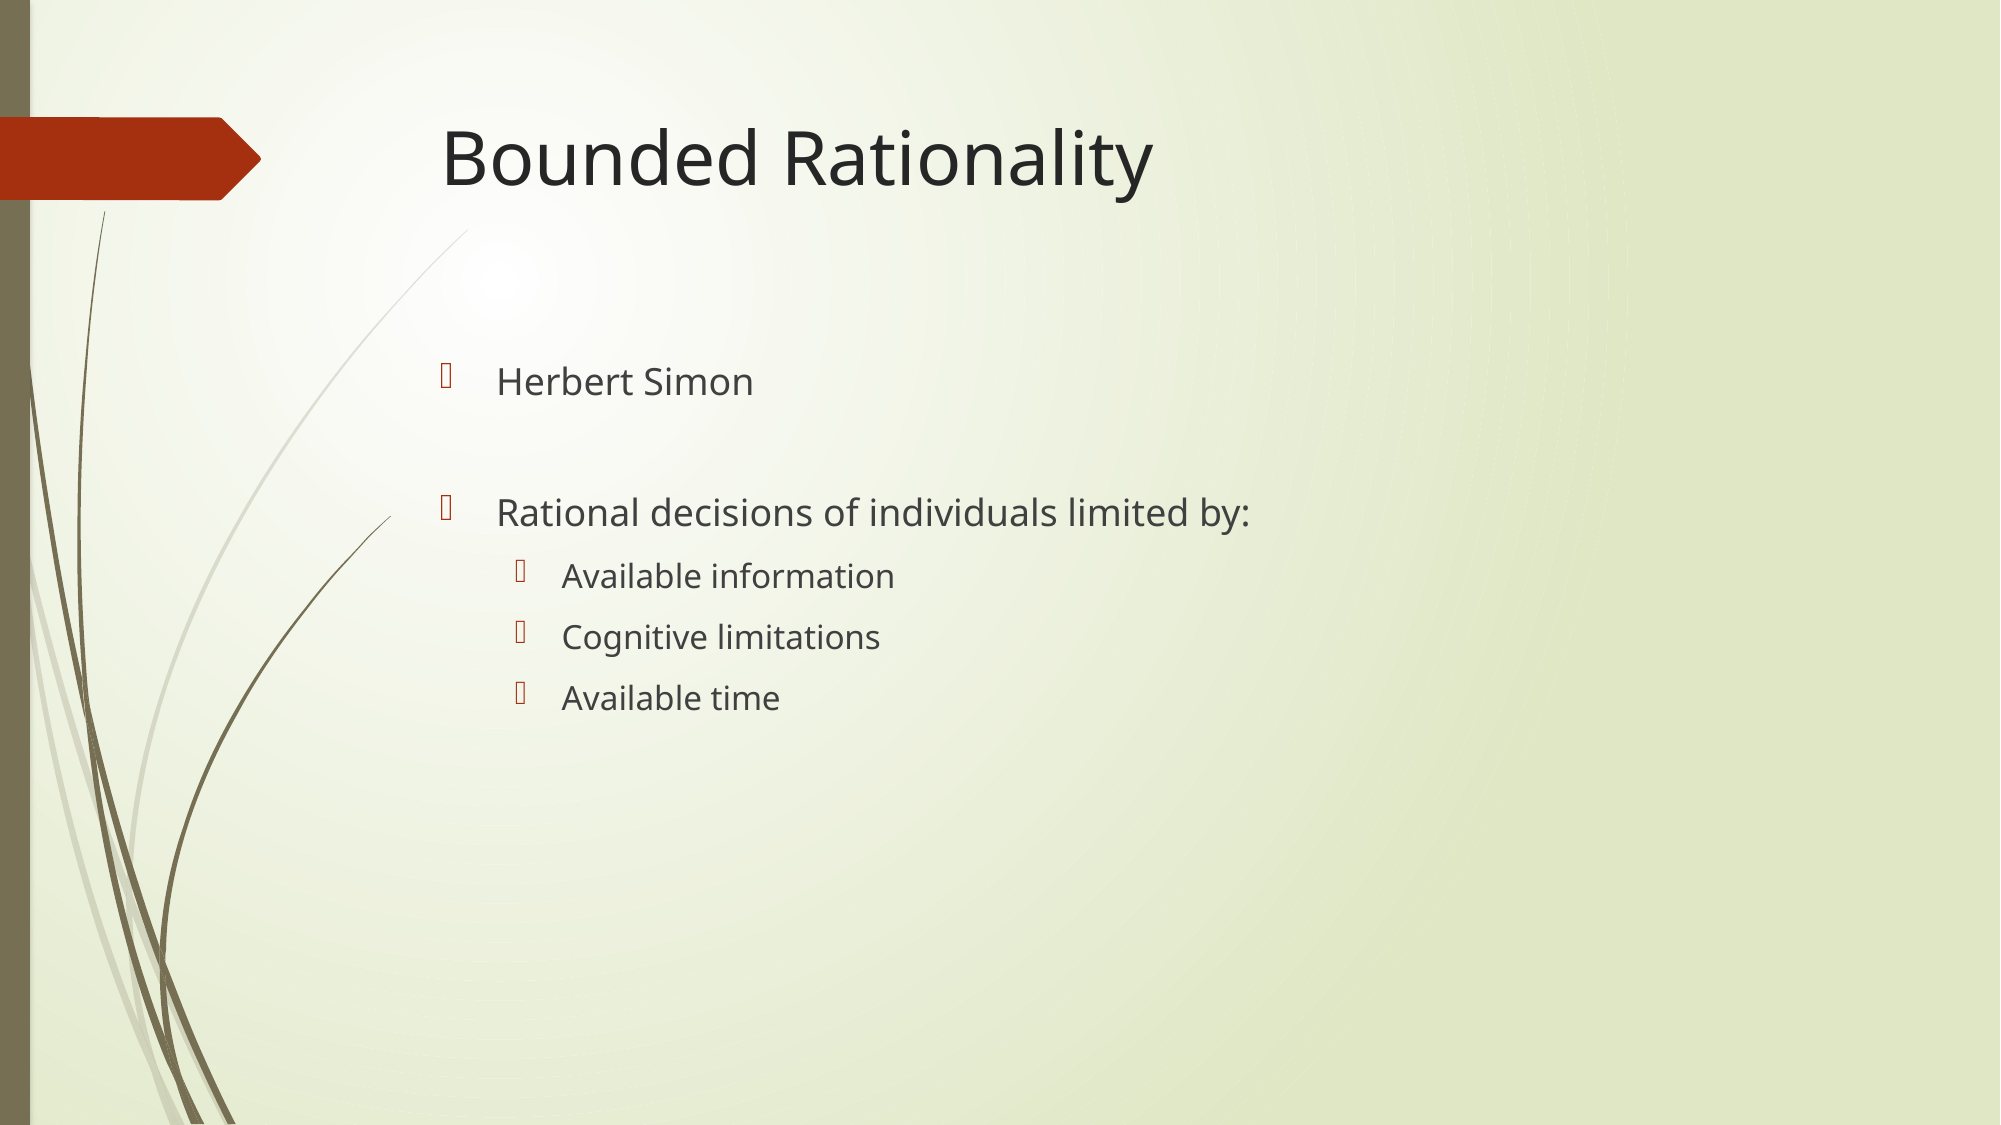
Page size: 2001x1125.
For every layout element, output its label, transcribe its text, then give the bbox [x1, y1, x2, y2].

title Bounded Rationality [425, 102, 1888, 313]
list Herbert Simon Rational decisions of individuals limited by: Available information Cognitive limitations Available time [424, 350, 1888, 970]
